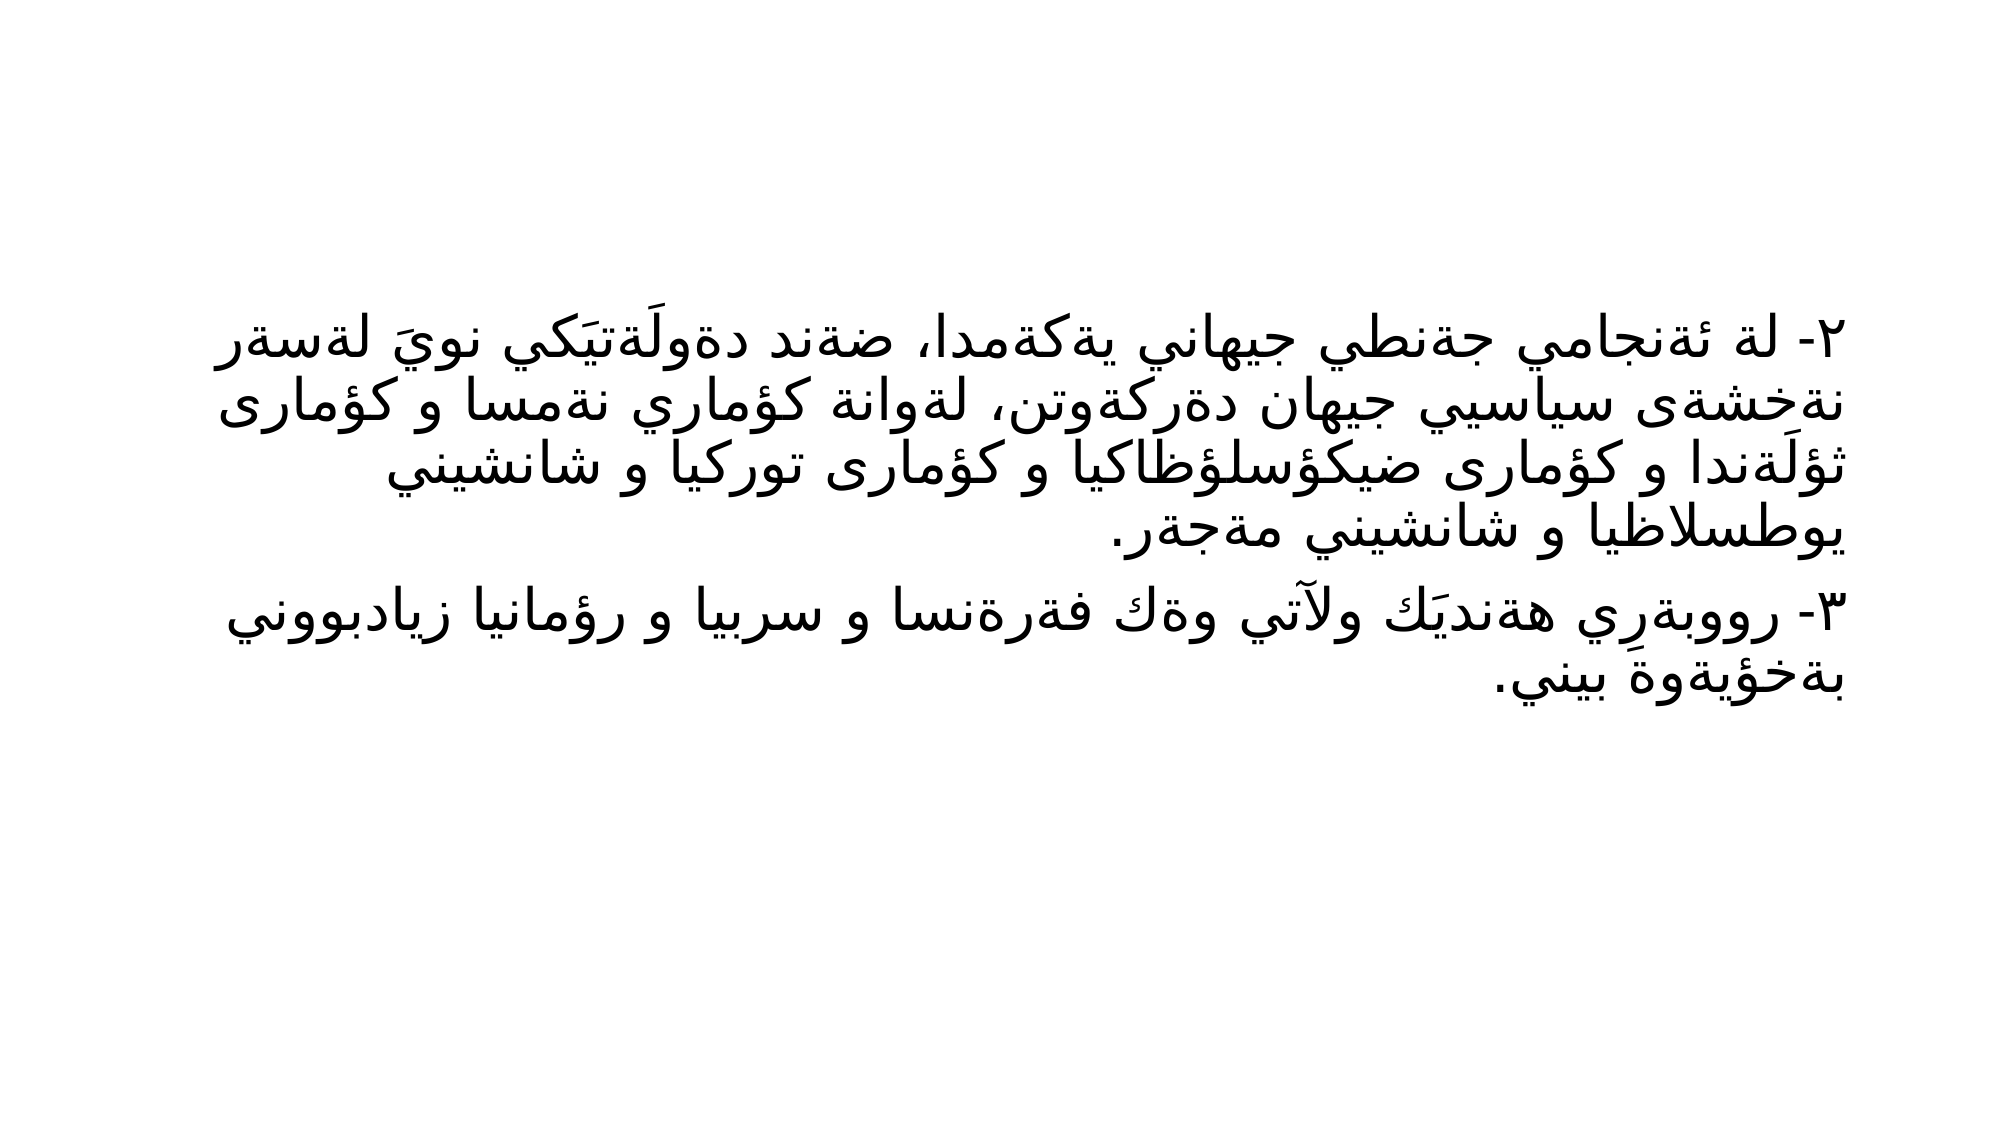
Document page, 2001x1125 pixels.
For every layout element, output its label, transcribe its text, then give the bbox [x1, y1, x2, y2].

list ٢- لة ئةنجامي جةنطي جيهاني يةكةمدا، ضةند دةولَةتيَكي نويَ لةسةر نةخشةى سياسيي جيهان دةركةوتن، لةوانة كؤماري نةمسا و كؤمارى ثؤلَةندا و كؤمارى ضيكؤسلؤظاكيا و كؤمارى توركيا و شانشيني يوطسلاظيا و شانشيني مةجةر. ٣- رووبةرِي هةنديَك ولآتي وةك فةرةنسا و سربيا و رؤمانيا زيادبووني بةخؤيةوة بيني. [137, 299, 1863, 1014]
